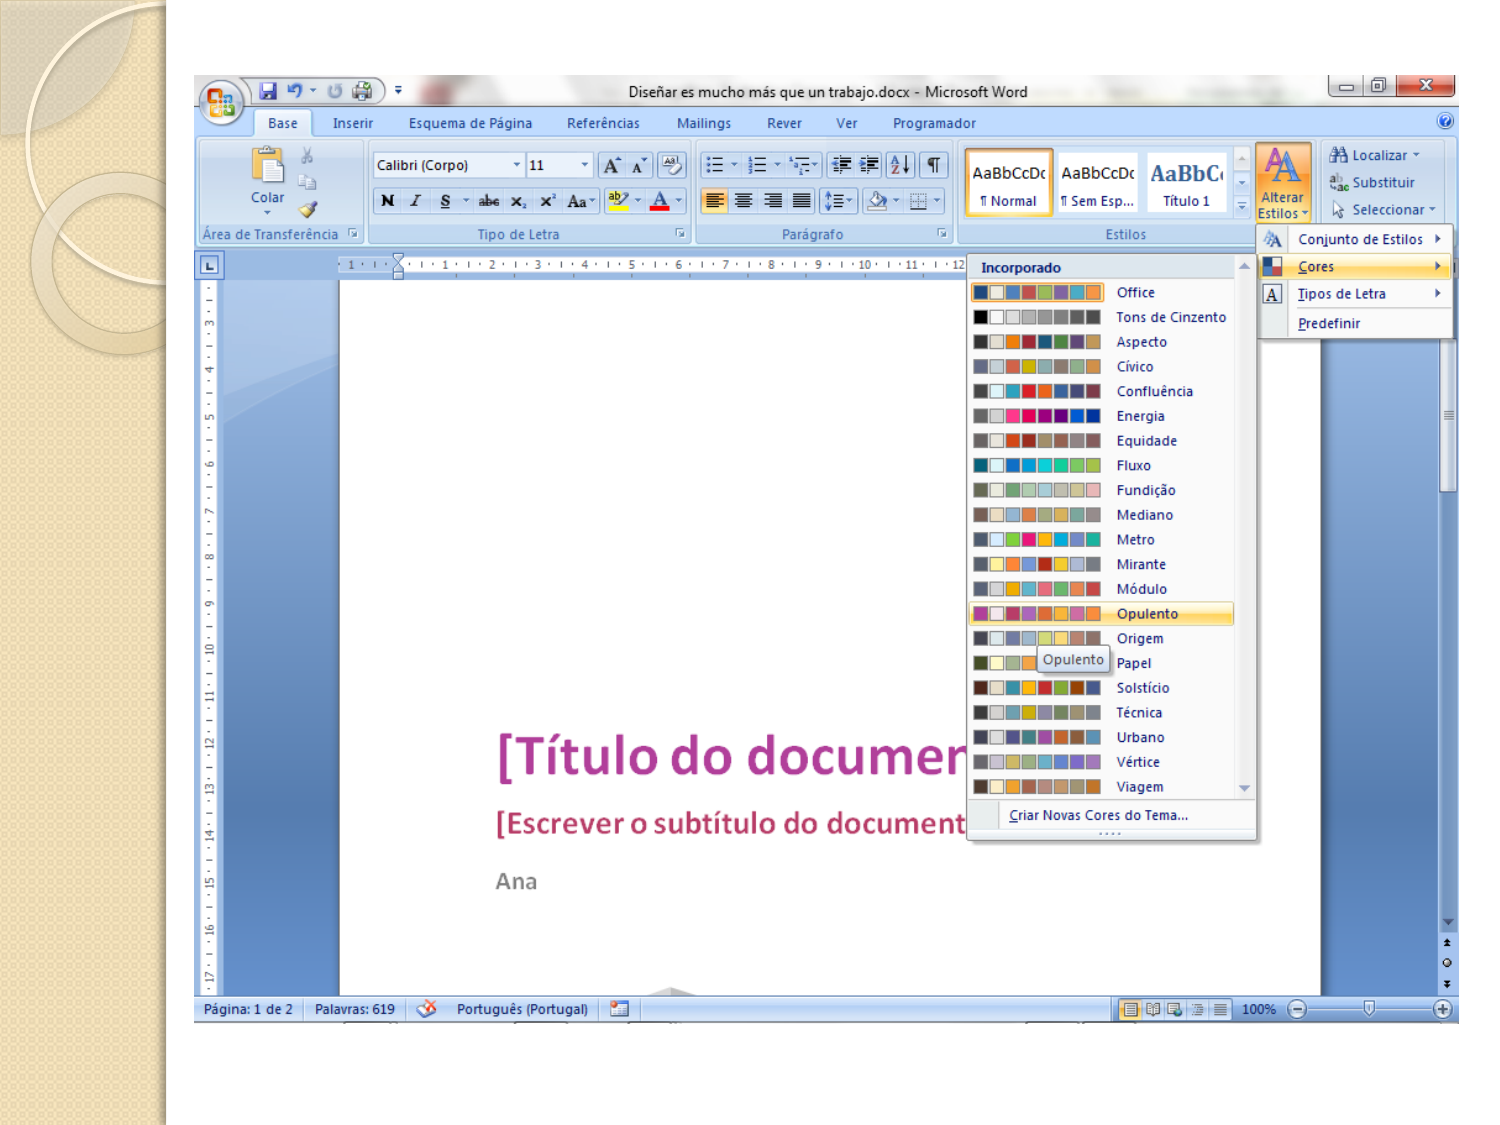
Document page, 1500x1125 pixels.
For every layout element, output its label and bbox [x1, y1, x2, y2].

picture [194, 74, 1459, 1024]
